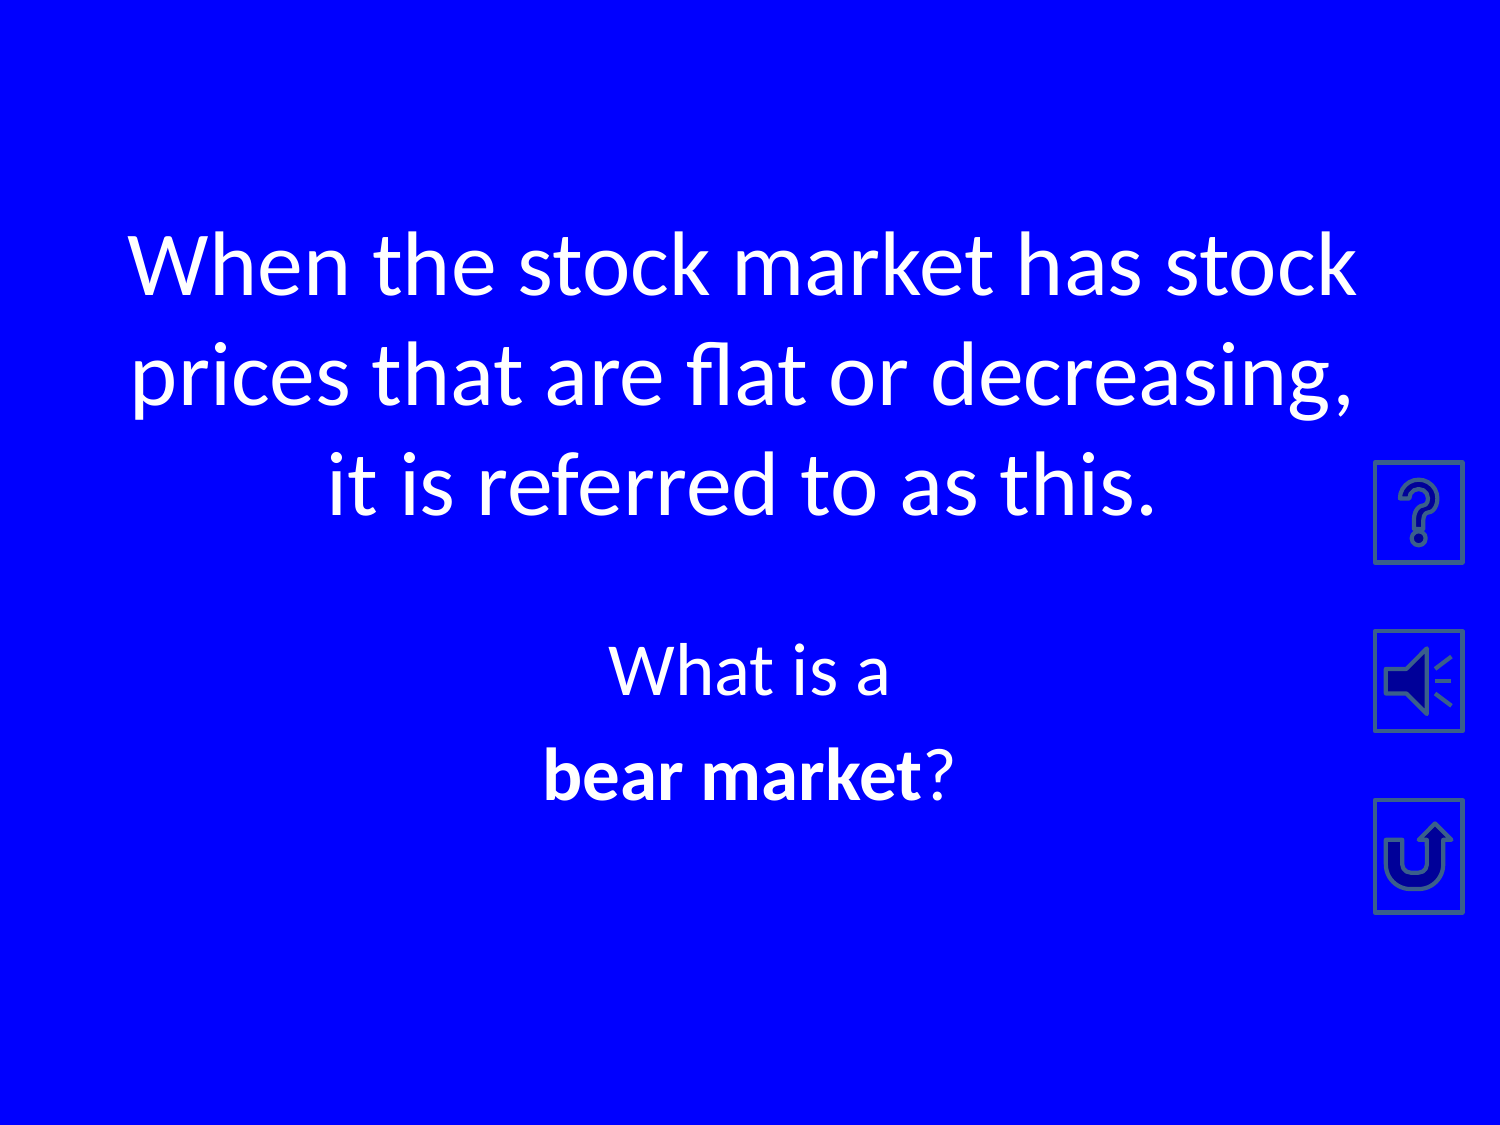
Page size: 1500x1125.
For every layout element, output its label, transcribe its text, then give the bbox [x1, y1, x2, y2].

text_box [1373, 798, 1465, 915]
list What is a bear market? [137, 612, 1363, 1113]
text_box [1373, 460, 1465, 565]
text_box [1373, 629, 1465, 733]
title When the stock market has stock prices that are flat or decreasing, it is referred to as this. [99, 37, 1388, 700]
